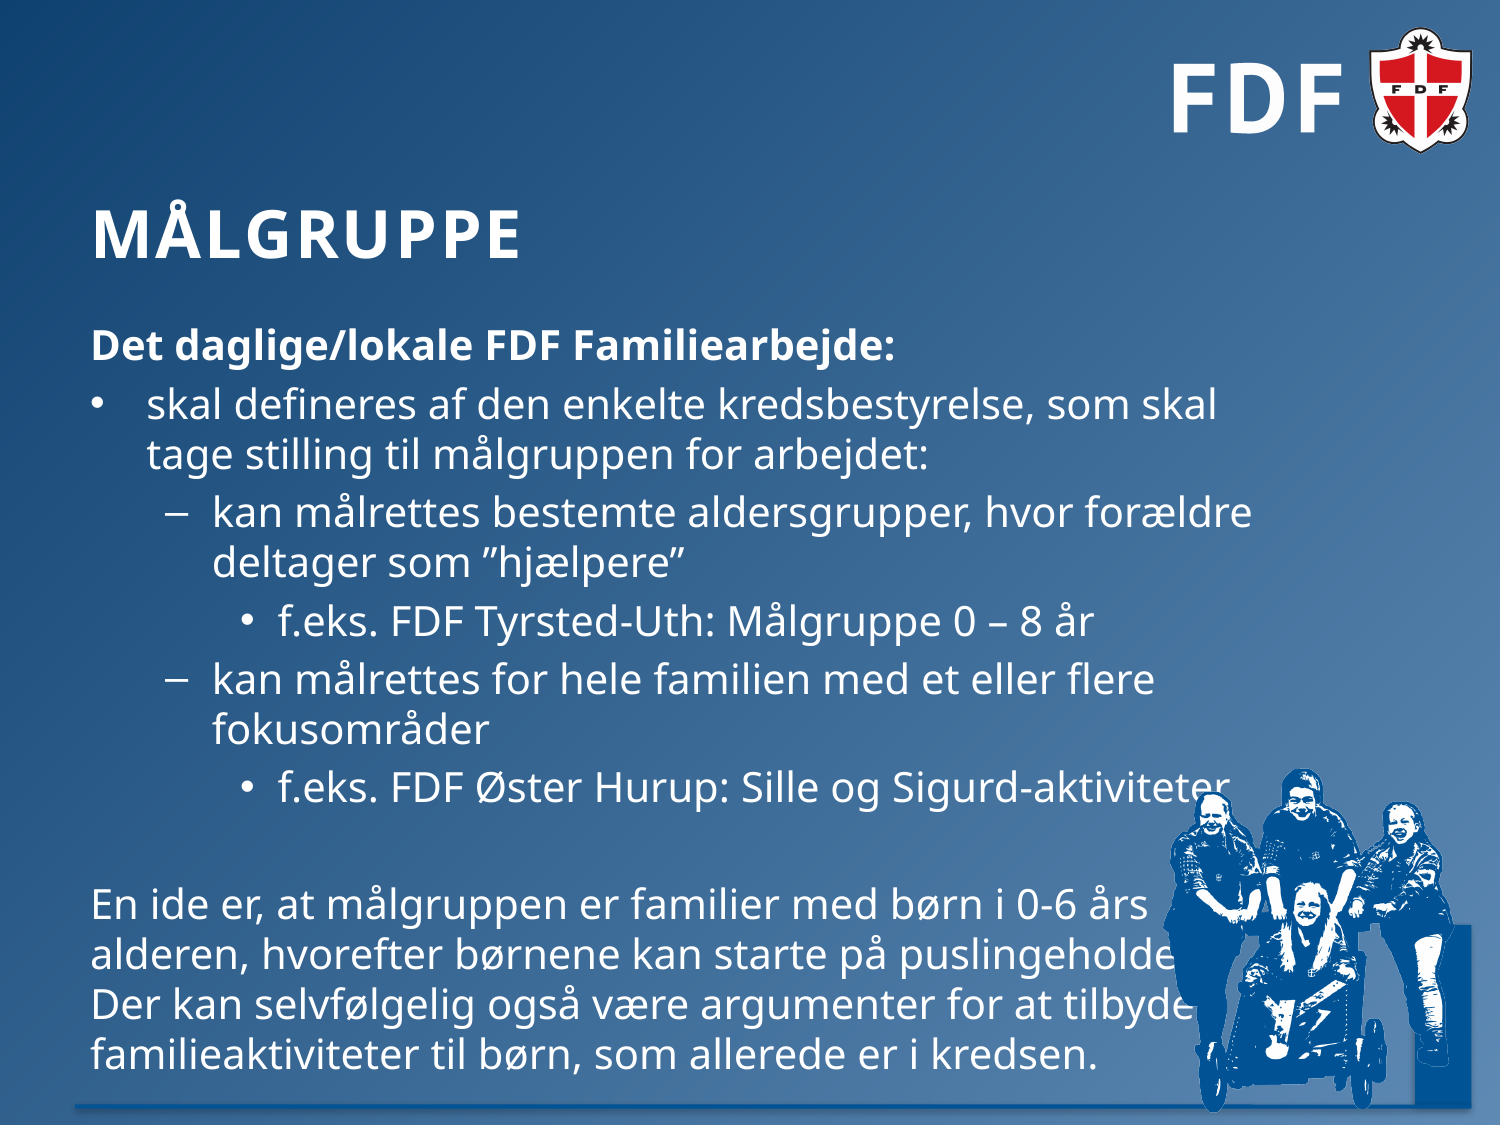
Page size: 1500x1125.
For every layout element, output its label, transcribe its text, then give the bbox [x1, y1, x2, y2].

title Målgruppe [75, 181, 1425, 282]
picture [1140, 748, 1472, 1125]
list Det daglige/lokale FDF Familiearbejde: skal defineres af den enkelte kredsbestyrelse, som skal tage stilling til målgruppen for arbejdet: kan målrettes bestemte aldersgrupper, hvor forældre deltager som ”hjælpere” f.eks. FDF Tyrsted-Uth: Målgruppe 0 – 8 år kan målrettes for hele familien med et eller flere fokusområder f.eks. FDF Øster Hurup: Sille og Sigurd-aktiviteter En ide er, at målgruppen er familier med børn i 0-6 års alderen, hvorefter børnene kan starte på puslingeholdet. Der kan selvfølgelig også være argumenter for at tilbyde familieaktiviteter til børn, som allerede er i kredsen. [75, 311, 1314, 1079]
picture [1146, 0, 1500, 182]
